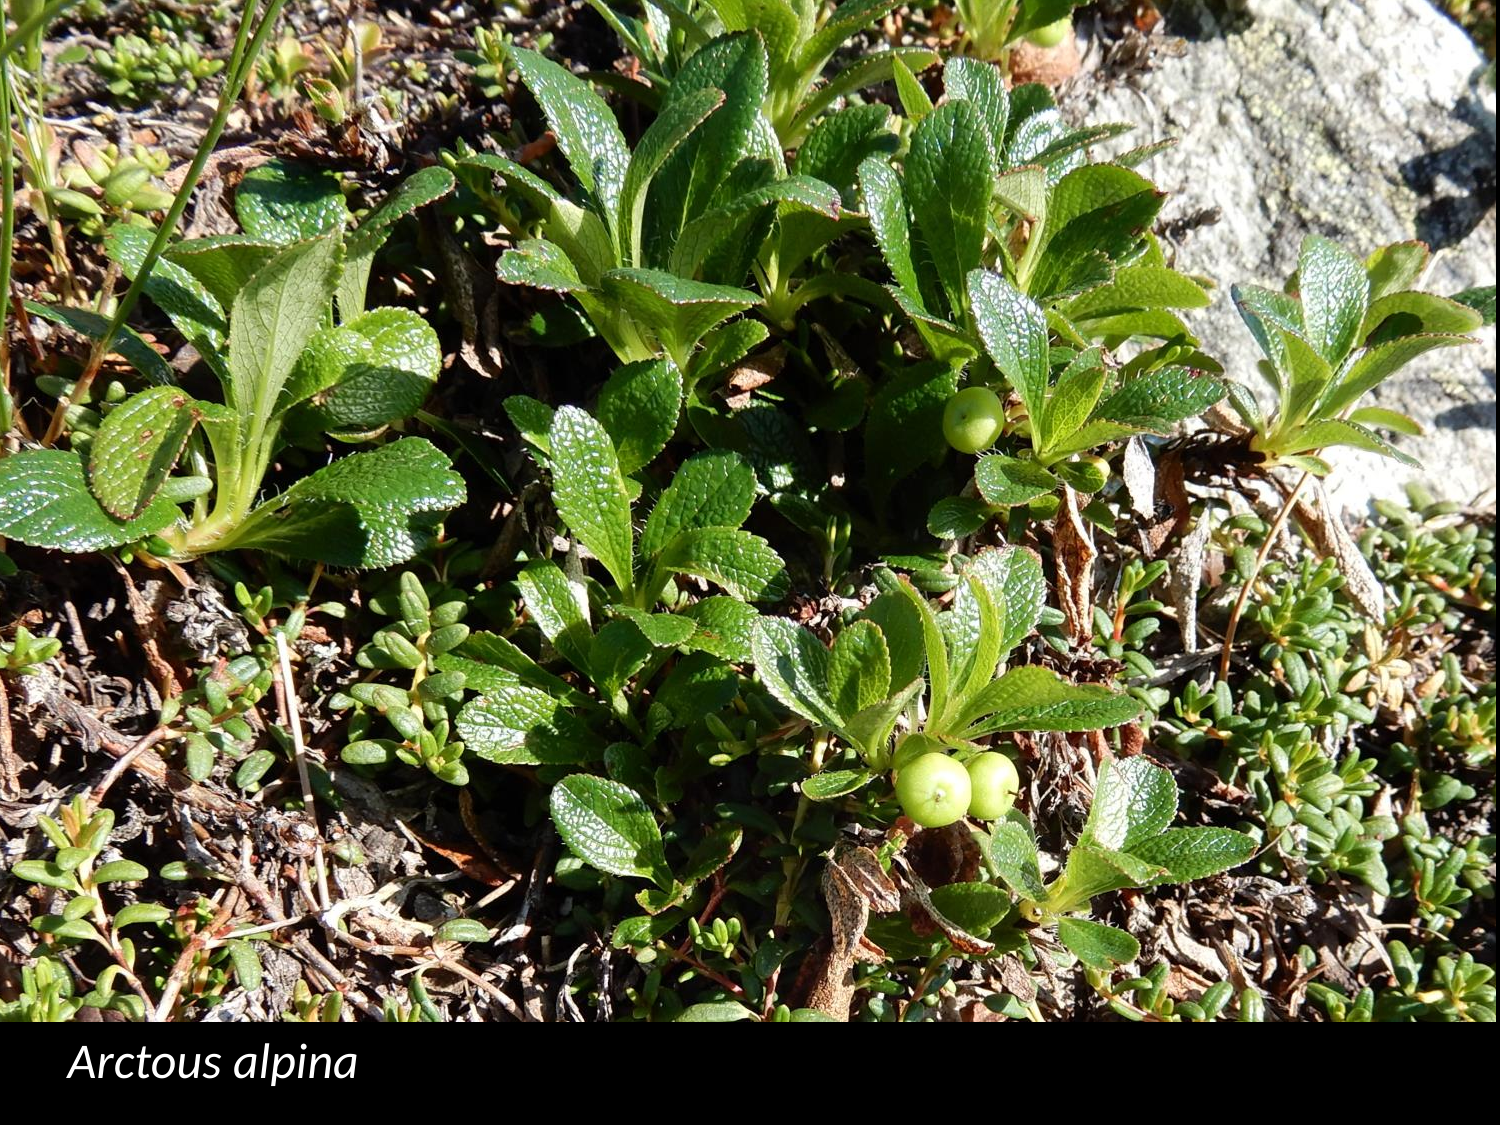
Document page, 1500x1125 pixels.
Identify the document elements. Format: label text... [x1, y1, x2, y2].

text_box Arctous alpina [53, 1030, 1046, 1097]
picture [0, 0, 1497, 1022]
